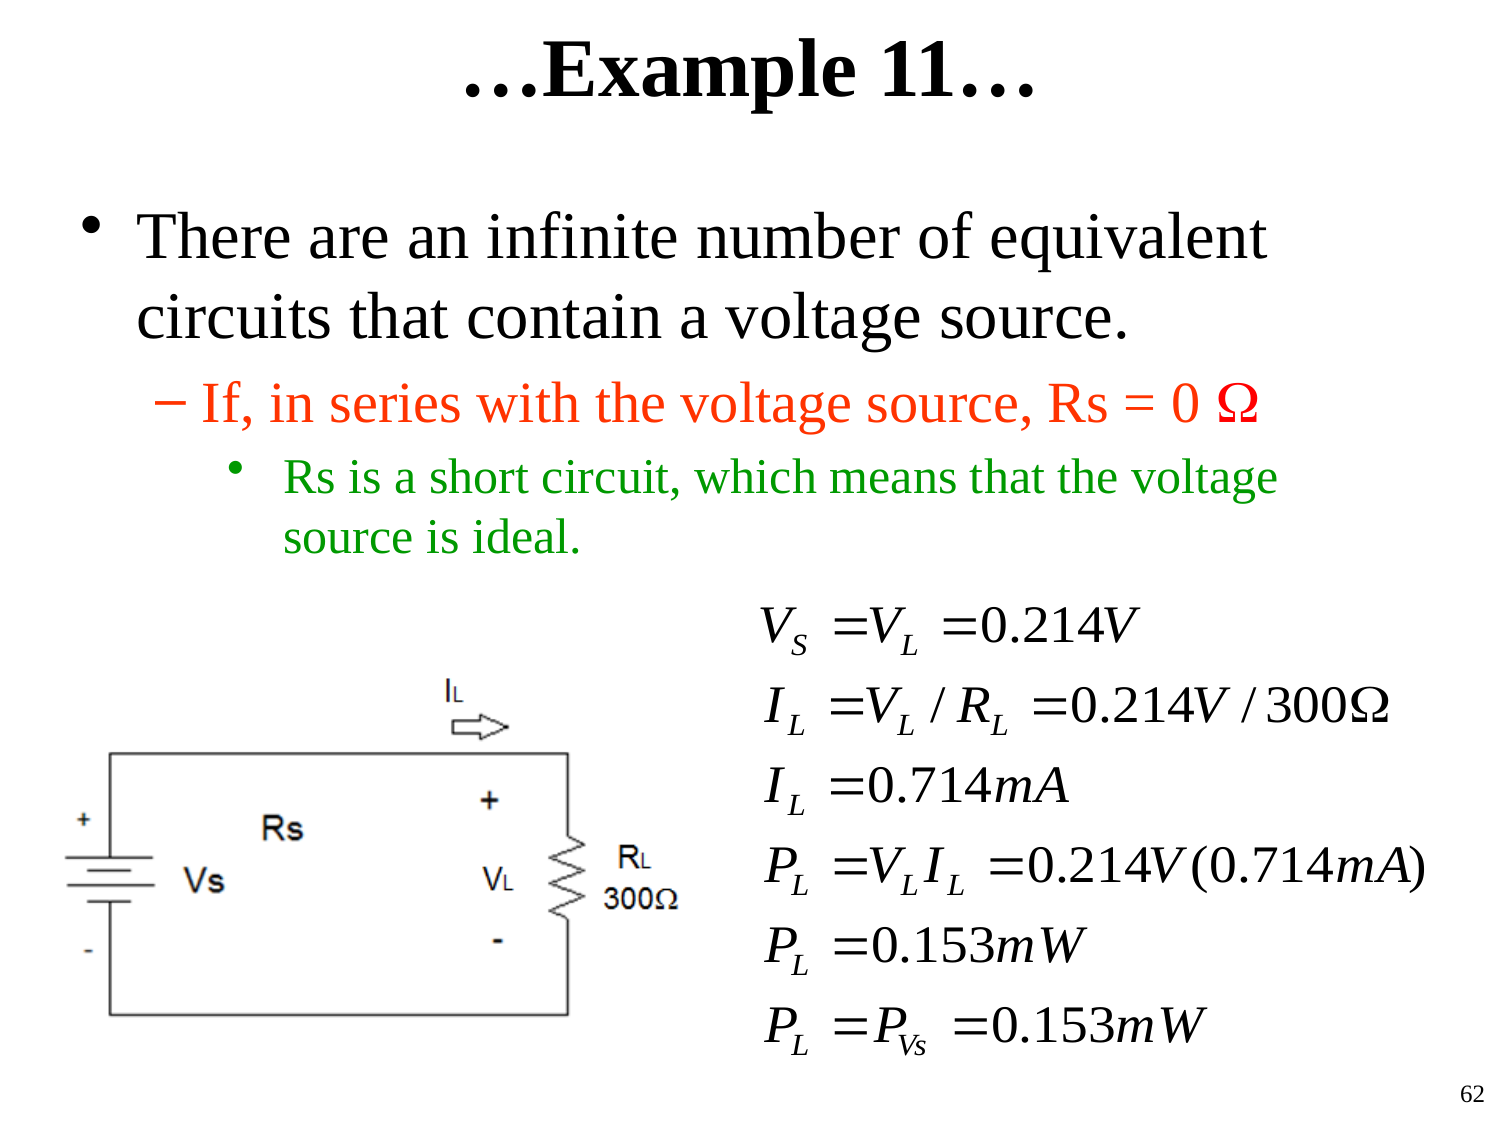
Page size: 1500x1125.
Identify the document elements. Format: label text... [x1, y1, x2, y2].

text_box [754, 591, 1436, 1067]
list There are an infinite number of equivalent circuits that contain a voltage source. If, in series with the voltage source, Rs = 0 W Rs is a short circuit, which means that the voltage source is ideal. [64, 184, 1436, 1071]
slide_number 62 [1186, 1069, 1500, 1125]
title …Example 11… [0, 0, 1500, 126]
picture [62, 674, 683, 1024]
